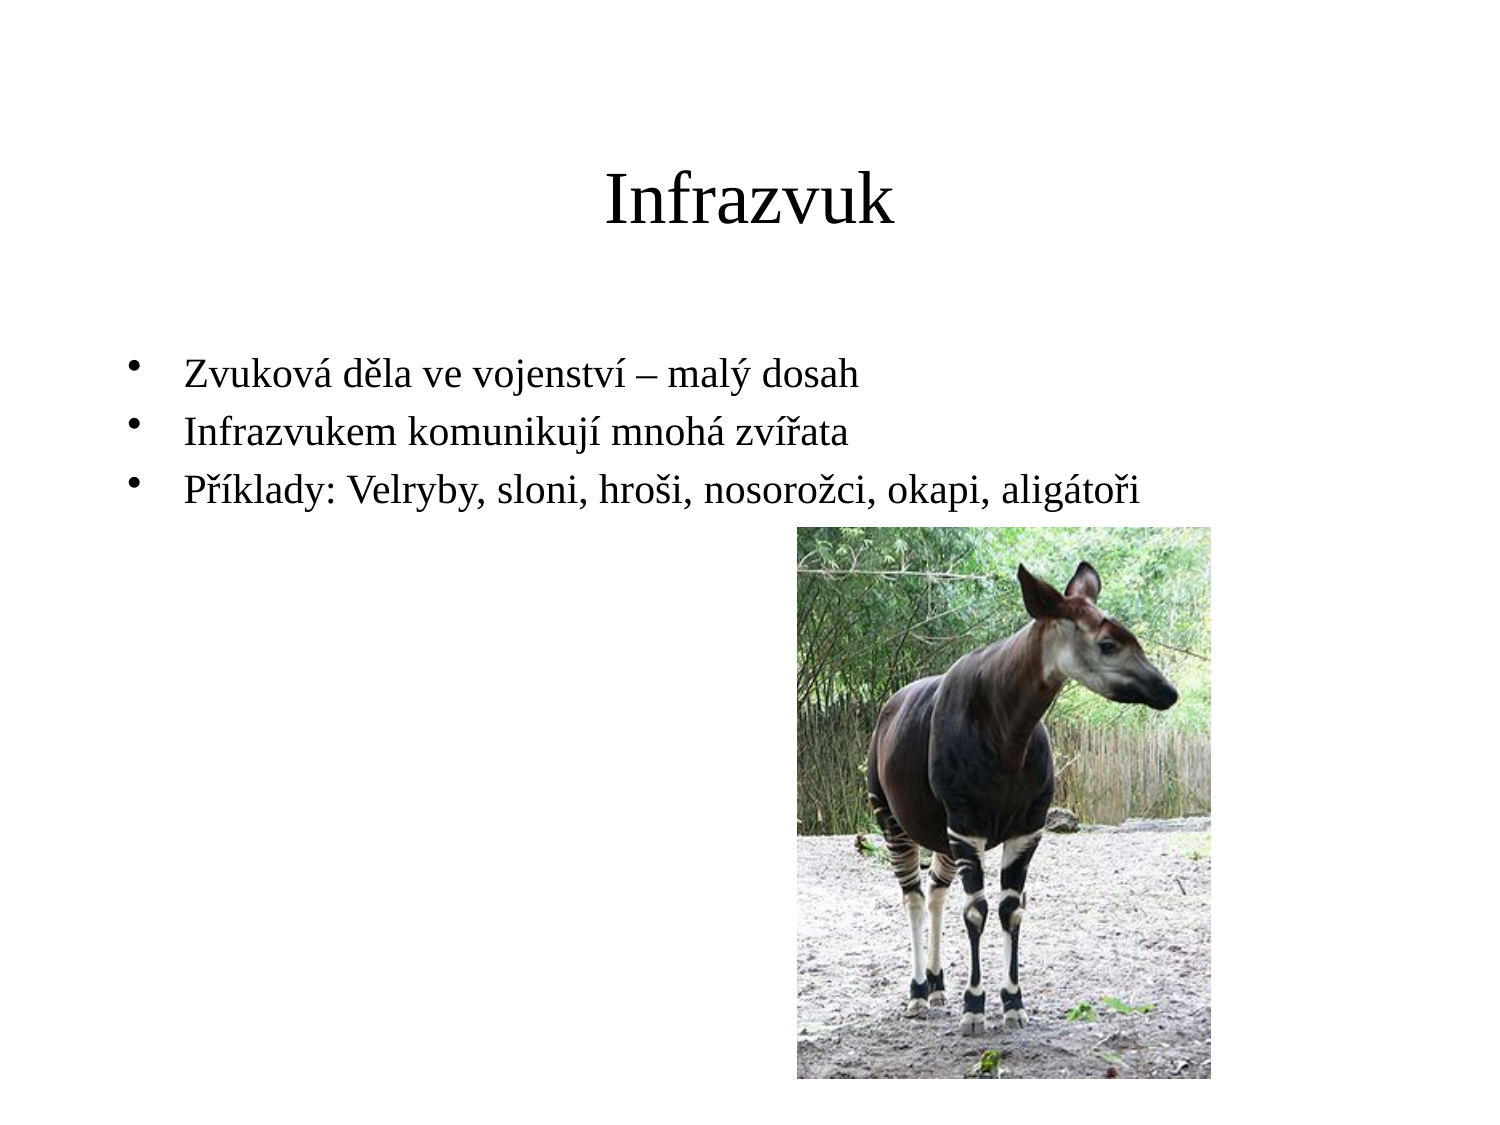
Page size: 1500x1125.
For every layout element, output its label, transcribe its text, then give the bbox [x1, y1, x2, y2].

title Infrazvuk [112, 99, 1388, 288]
list Zvuková děla ve vojenství – malý dosah Infrazvukem komunikují mnohá zvířata Příklady: Velryby, sloni, hroši, nosorožci, okapi, aligátoři [112, 338, 1388, 1013]
picture [796, 526, 1212, 1079]
